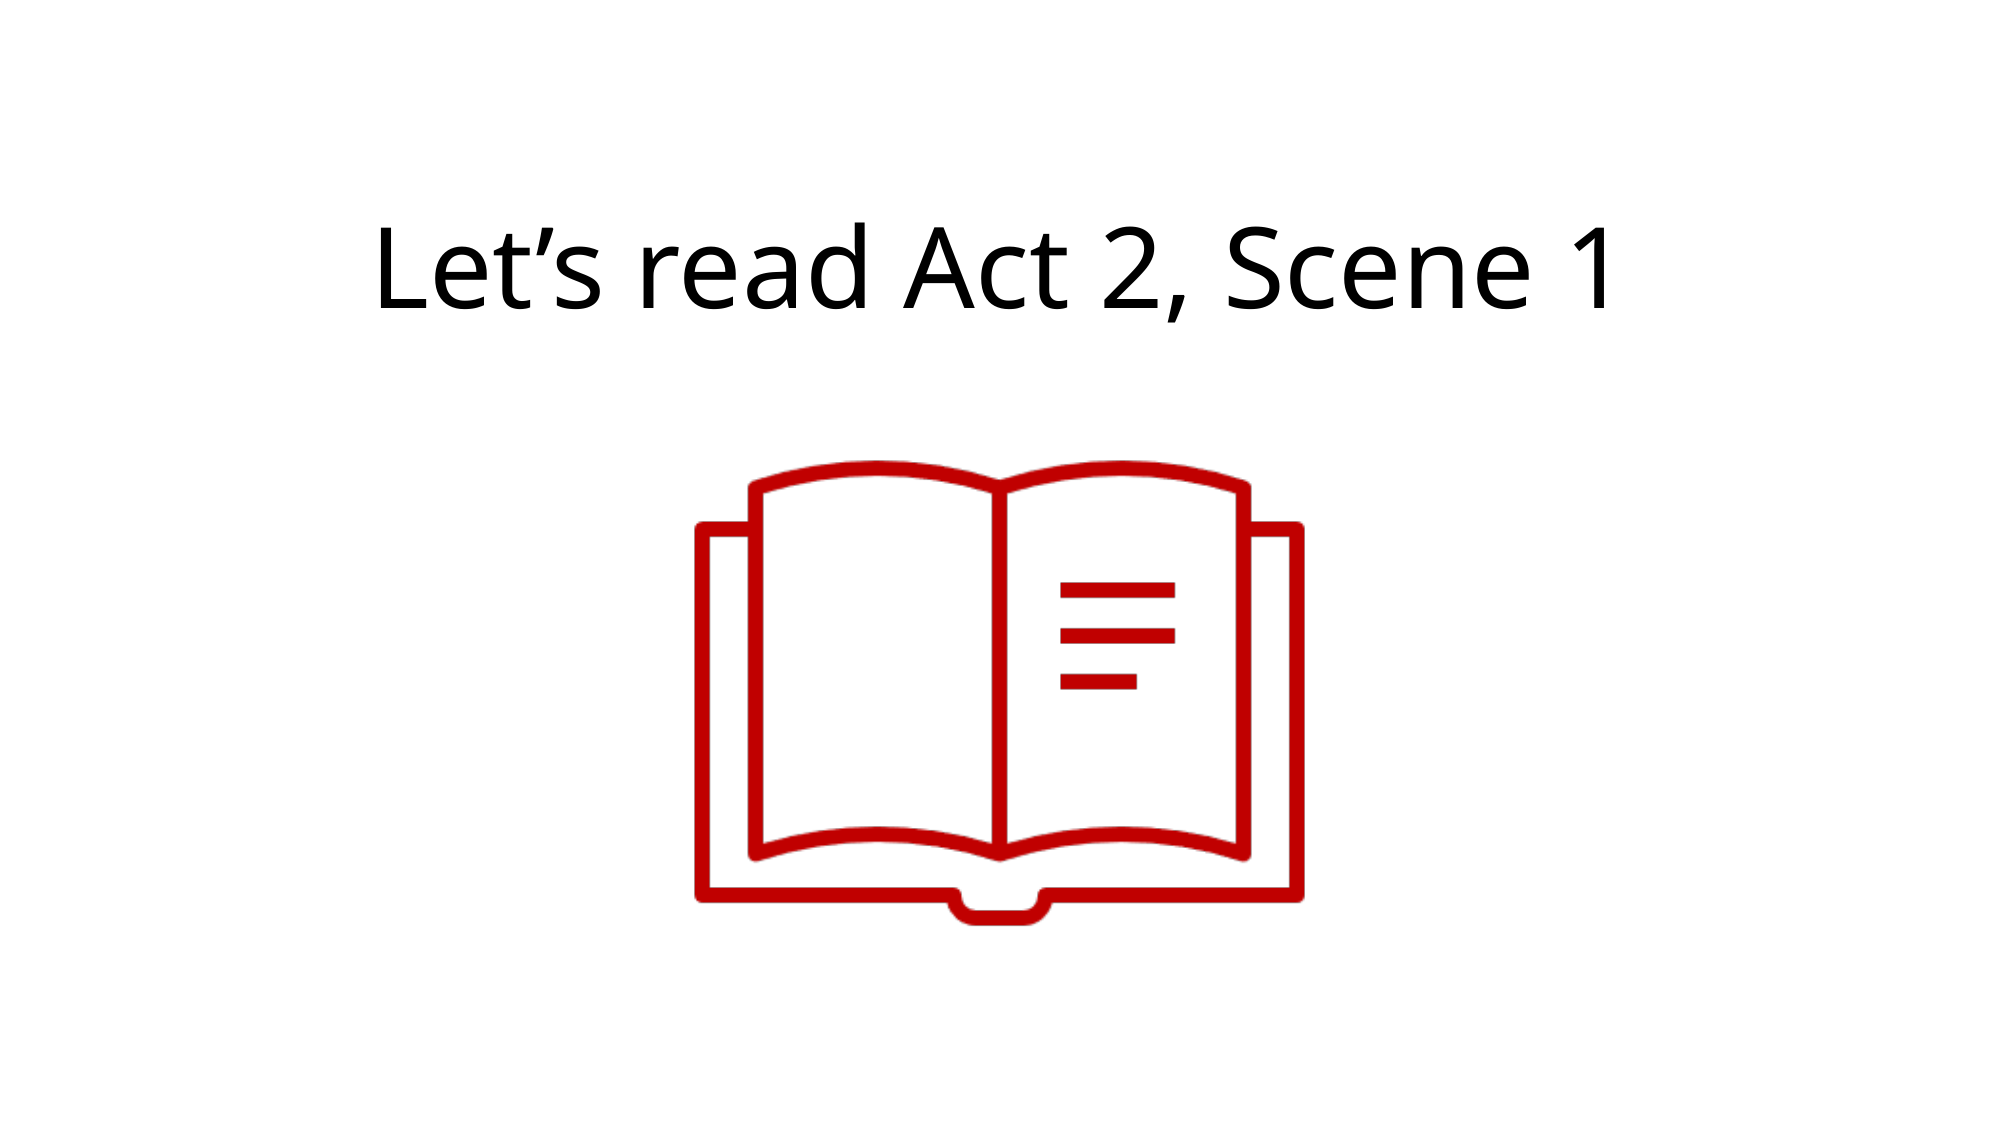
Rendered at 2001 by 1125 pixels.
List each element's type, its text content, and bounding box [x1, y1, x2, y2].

text_box Let’s read Act 2, Scene 1 [355, 188, 1645, 339]
picture [634, 339, 1366, 1071]
